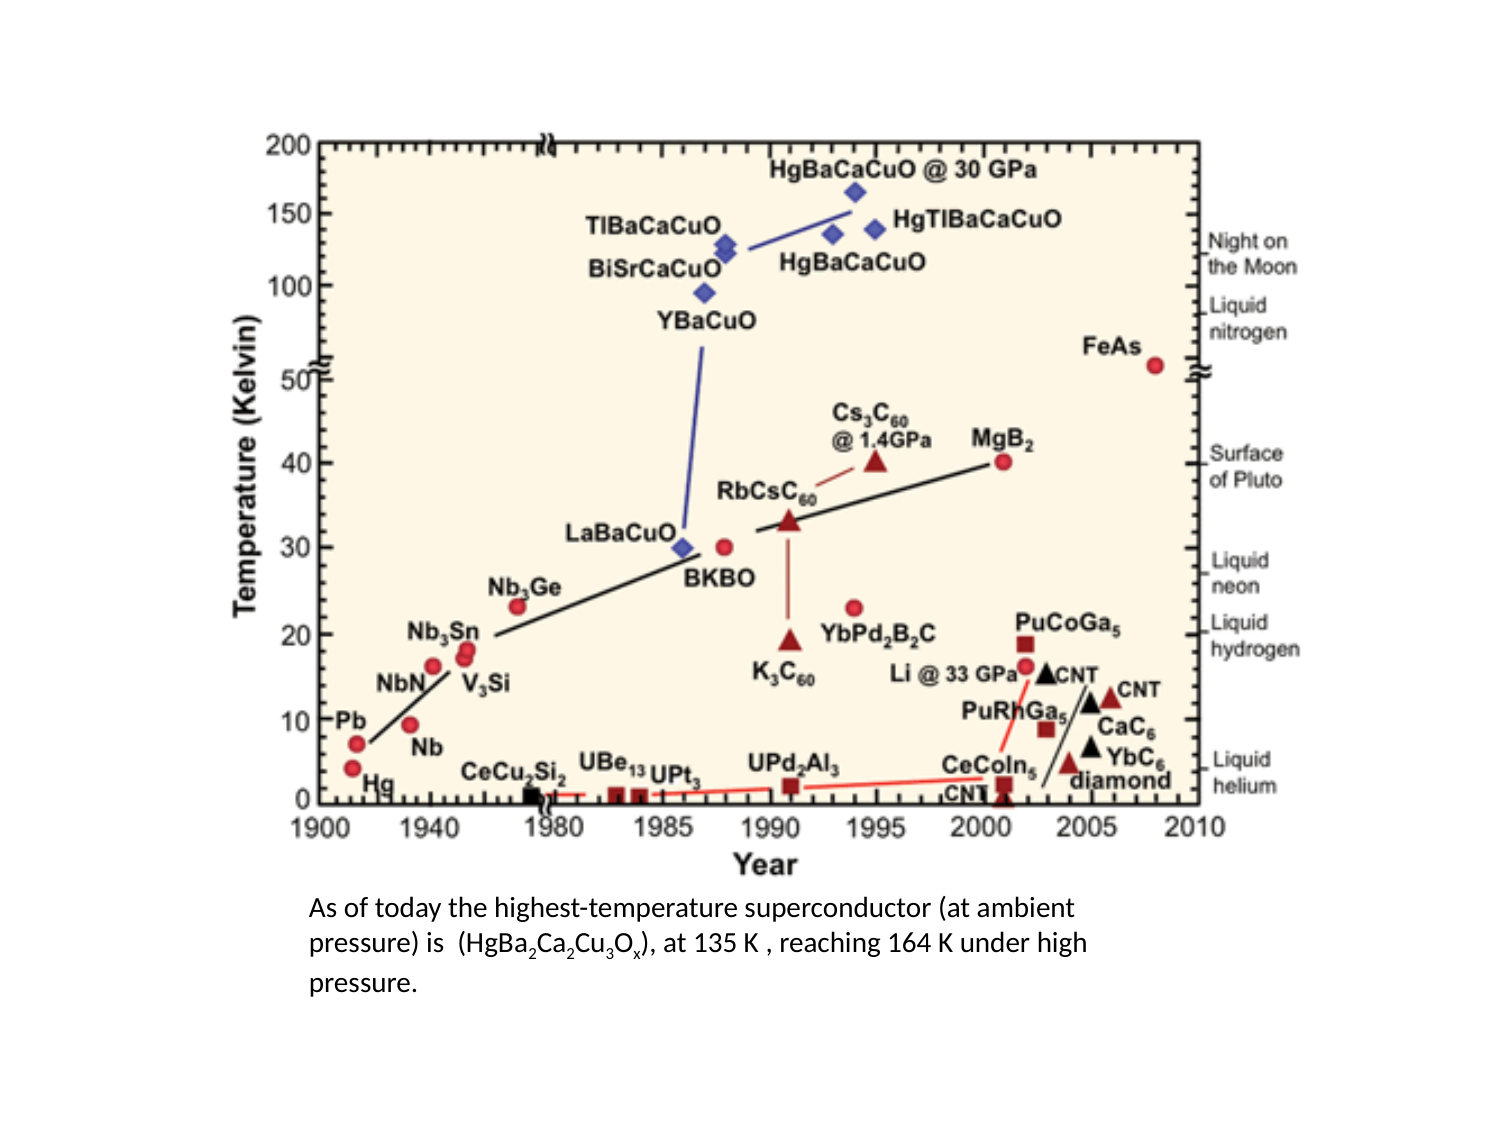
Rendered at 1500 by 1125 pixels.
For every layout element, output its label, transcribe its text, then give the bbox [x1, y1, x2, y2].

list As of today the highest-temperature superconductor (at ambient pressure) is (HgBa2Ca2Cu3Ox), at 135 K , reaching 164 K under high pressure. [294, 918, 1194, 1013]
picture [229, 100, 1307, 909]
